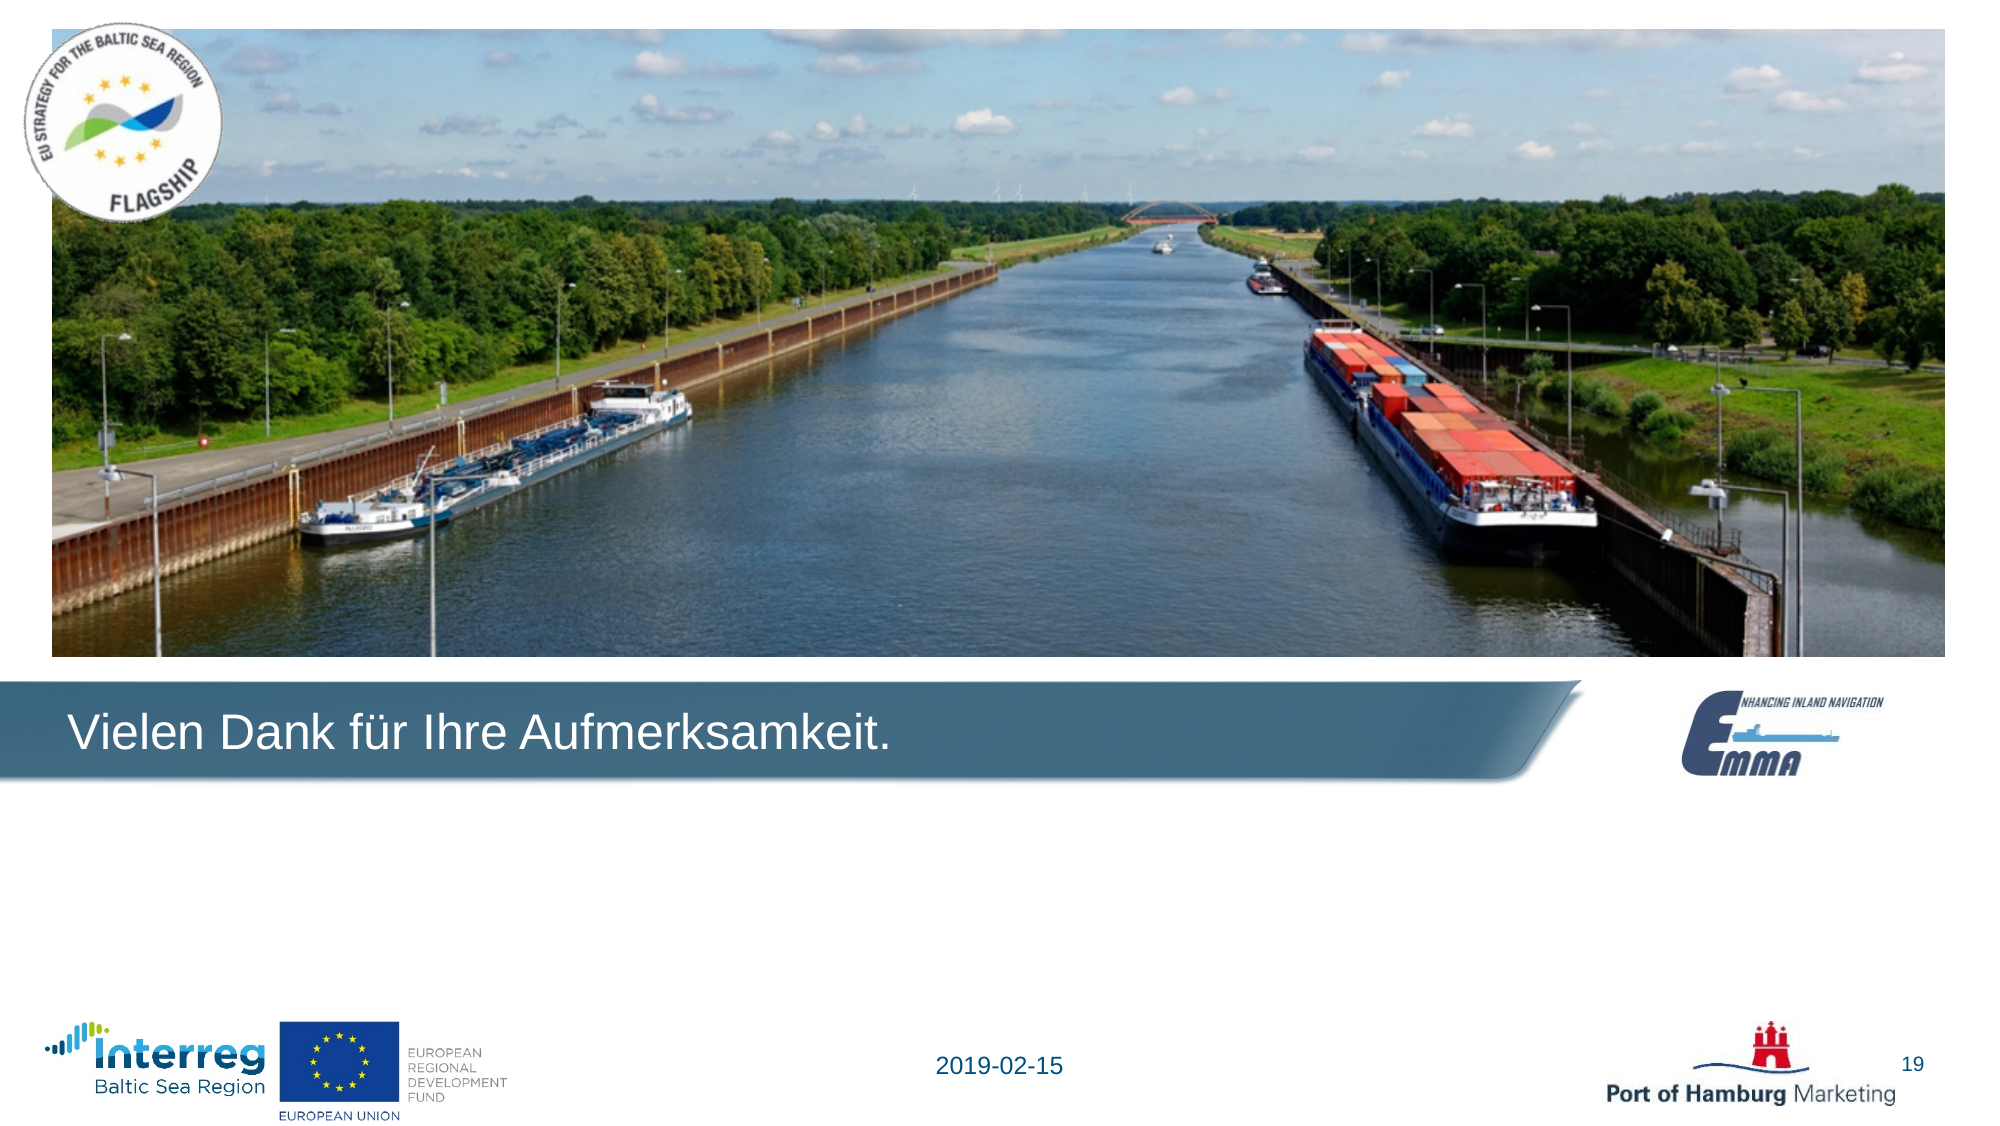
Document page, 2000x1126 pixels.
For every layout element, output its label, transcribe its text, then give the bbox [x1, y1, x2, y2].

picture [1680, 689, 1886, 778]
picture [279, 1021, 529, 1122]
title Vielen Dank für Ihre Aufmerksamkeit. [52, 676, 1473, 783]
picture [0, 0, 1945, 657]
picture [1606, 1021, 1896, 1107]
list 2019-02-15 [409, 1023, 1591, 1106]
picture [44, 1021, 265, 1098]
